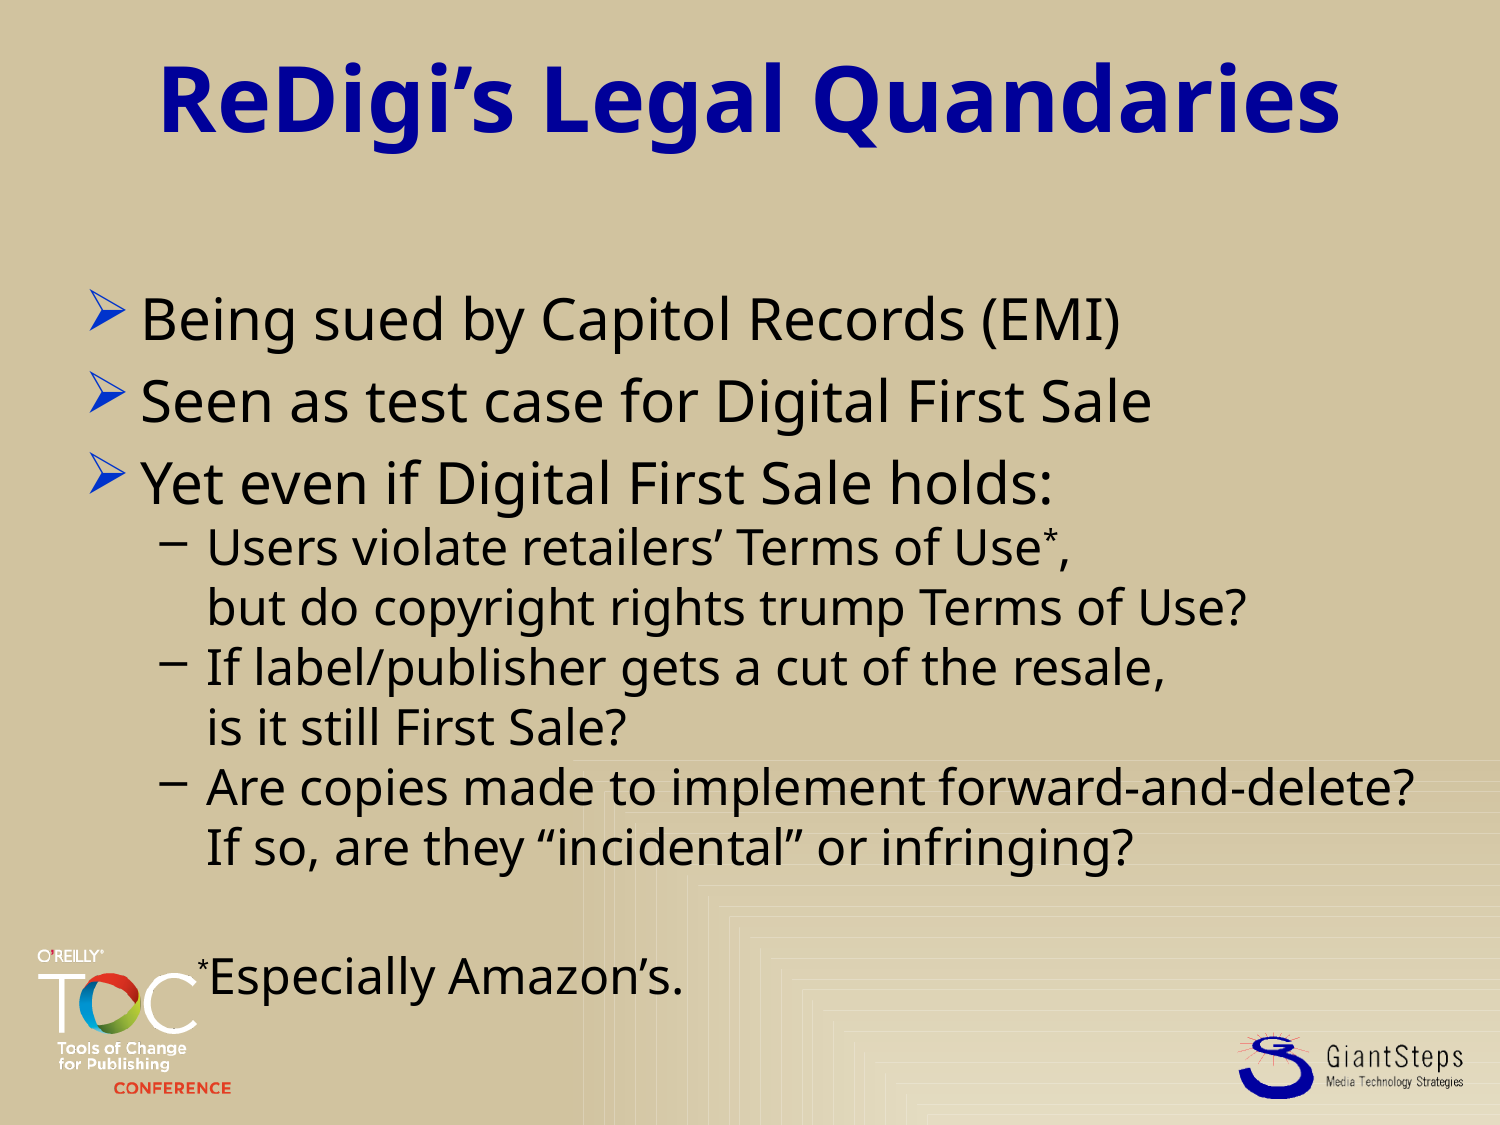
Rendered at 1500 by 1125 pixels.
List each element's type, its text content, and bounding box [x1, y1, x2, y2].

title ReDigi’s Legal Quandaries [37, 49, 1463, 163]
picture [37, 988, 231, 1094]
list Being sued by Capitol Records (EMI) Seen as test case for Digital First Sale Yet even if Digital First Sale holds: Users violate retailers’ Terms of Use*, but do copyright rights trump Terms of Use? If label/publisher gets a cut of the resale, is it still First Sale? Are copies made to implement forward-and-delete? If so, are they “incidental” or infringing? [37, 274, 1463, 988]
picture [1237, 1032, 1463, 1099]
text_box *Especially Amazon’s. [182, 937, 713, 1013]
